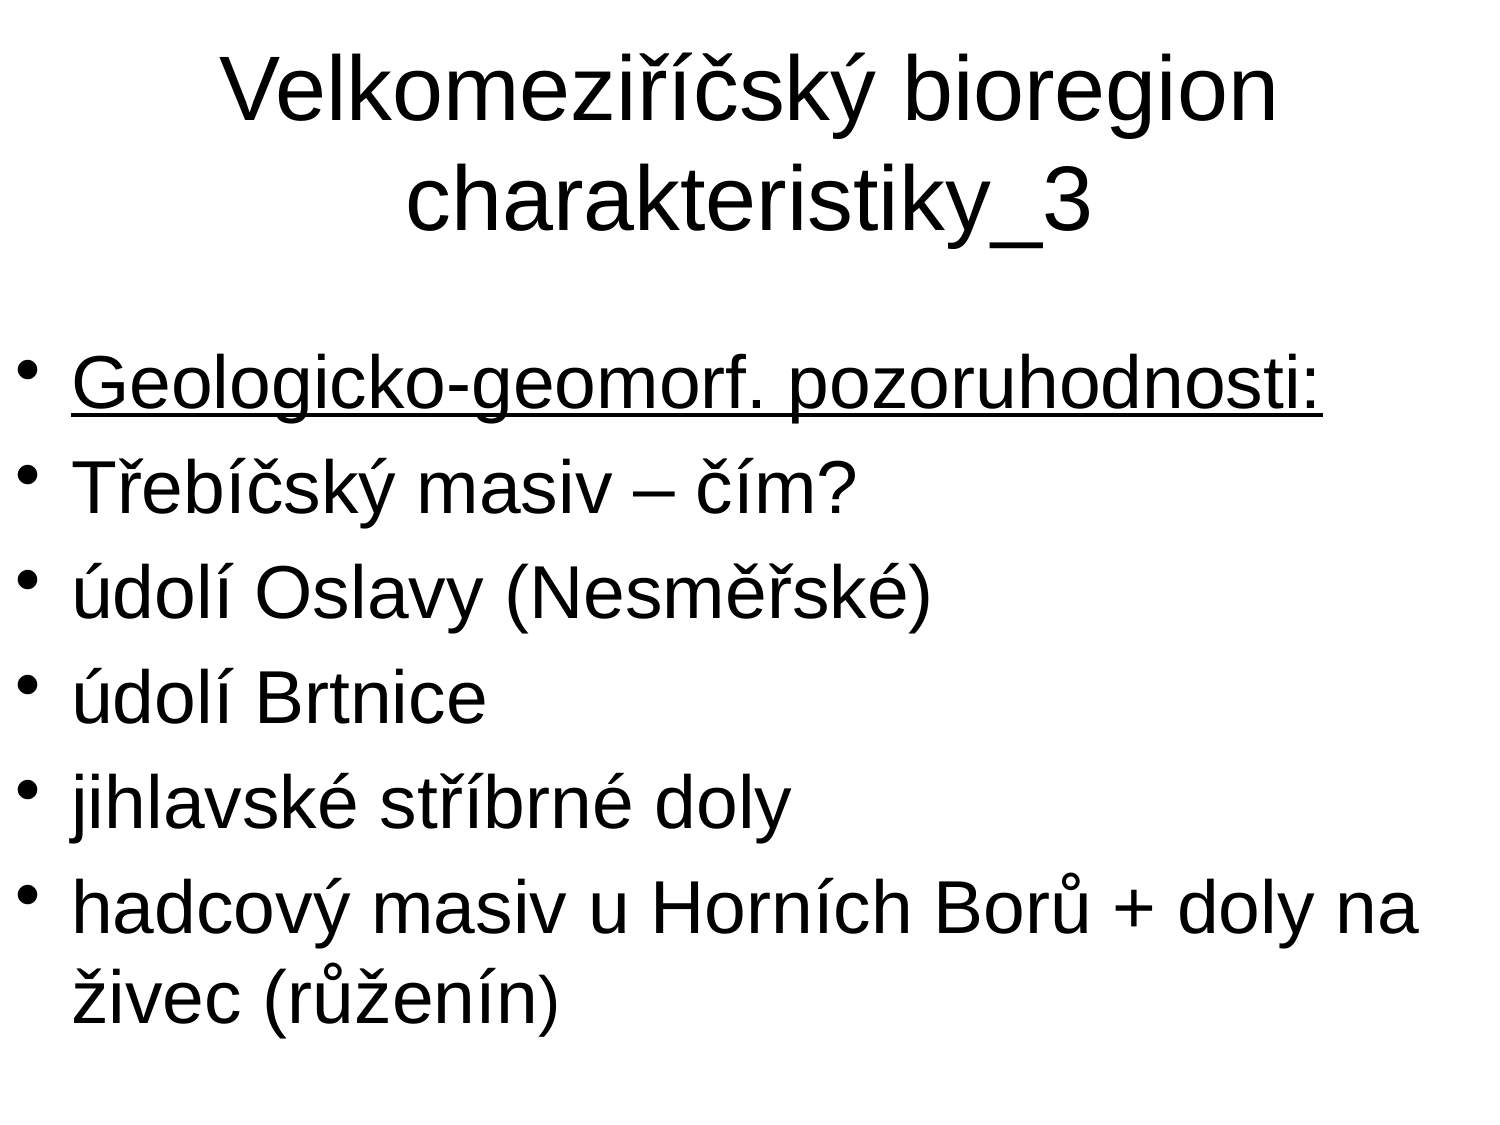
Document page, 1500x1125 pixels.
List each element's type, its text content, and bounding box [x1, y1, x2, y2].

list Geologicko-geomorf. pozoruhodnosti: Třebíčský masiv – čím? údolí Oslavy (Nesměřské) údolí Brtnice jihlavské stříbrné doly hadcový masiv u Horních Borů + doly na živec (růženín) [0, 326, 1500, 1125]
title Velkomeziříčský bioregion charakteristiky_3 [75, 45, 1425, 233]
